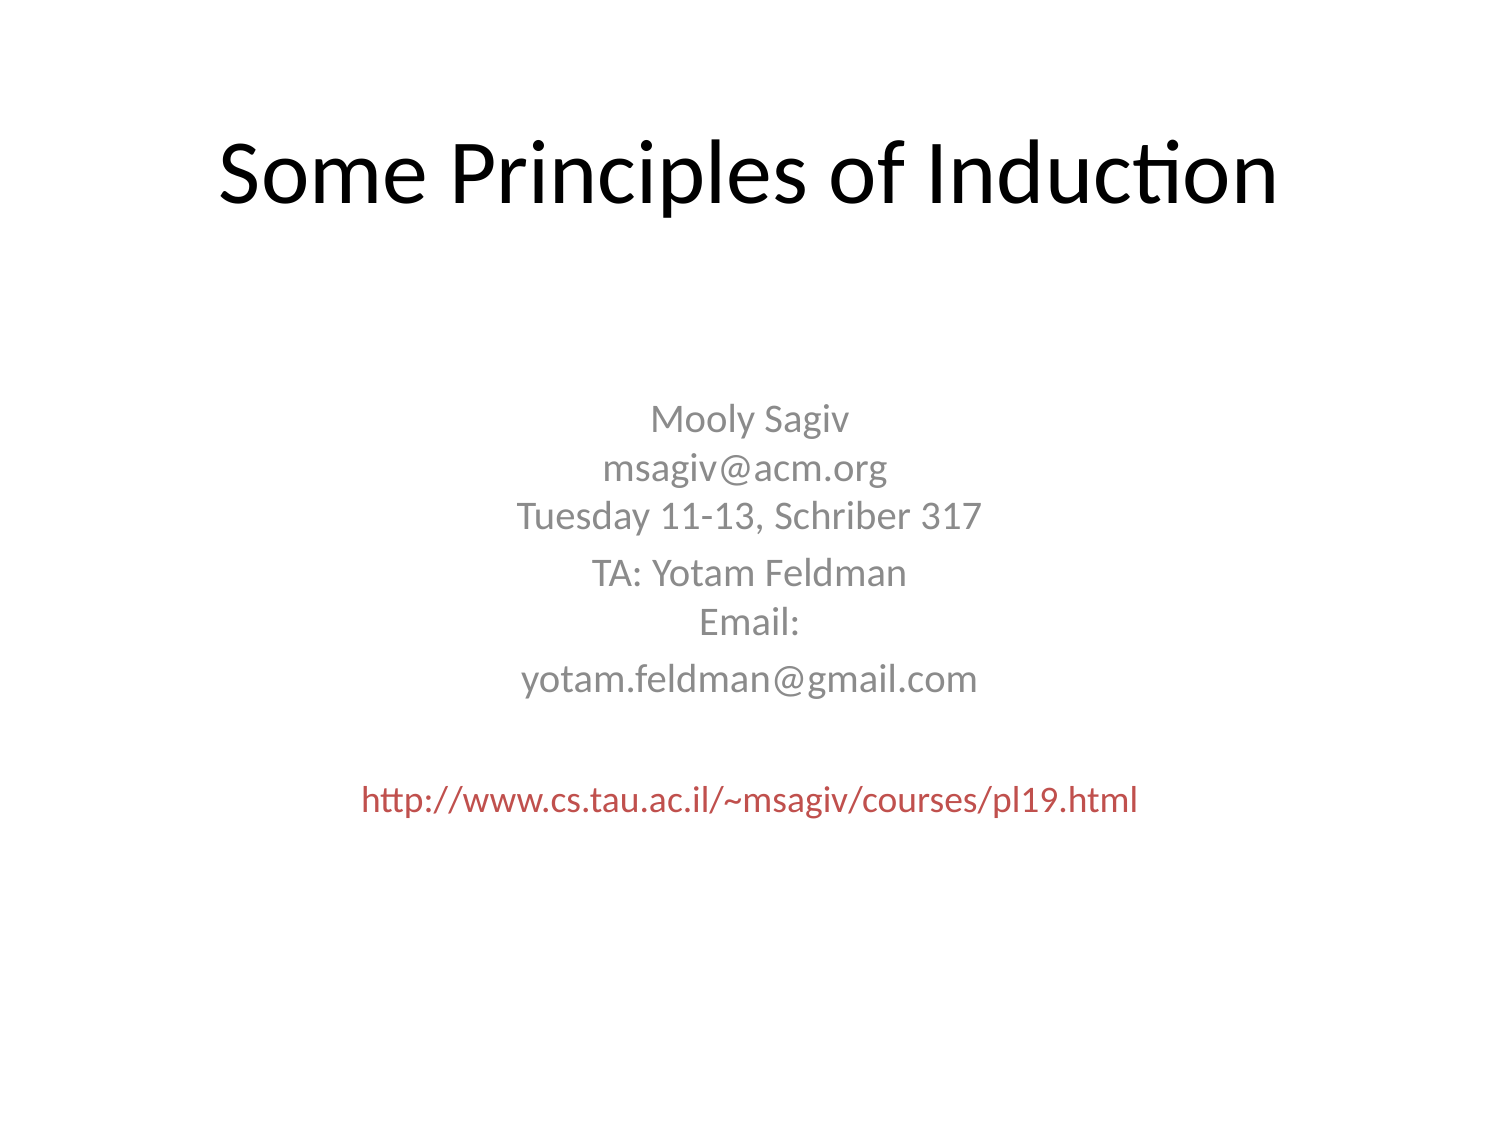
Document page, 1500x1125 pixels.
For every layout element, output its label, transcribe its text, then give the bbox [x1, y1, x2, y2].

text_box http://www.cs.tau.ac.il/~msagiv/courses/pl19.html [306, 767, 1194, 828]
subtitle Mooly Sagiv msagiv@acm.org Tuesday 11-13, Schriber 317 TA: Yotam Feldman Email: yotam.feldman@gmail.com [225, 383, 1275, 713]
title Some Principles of Induction [112, 46, 1388, 288]
